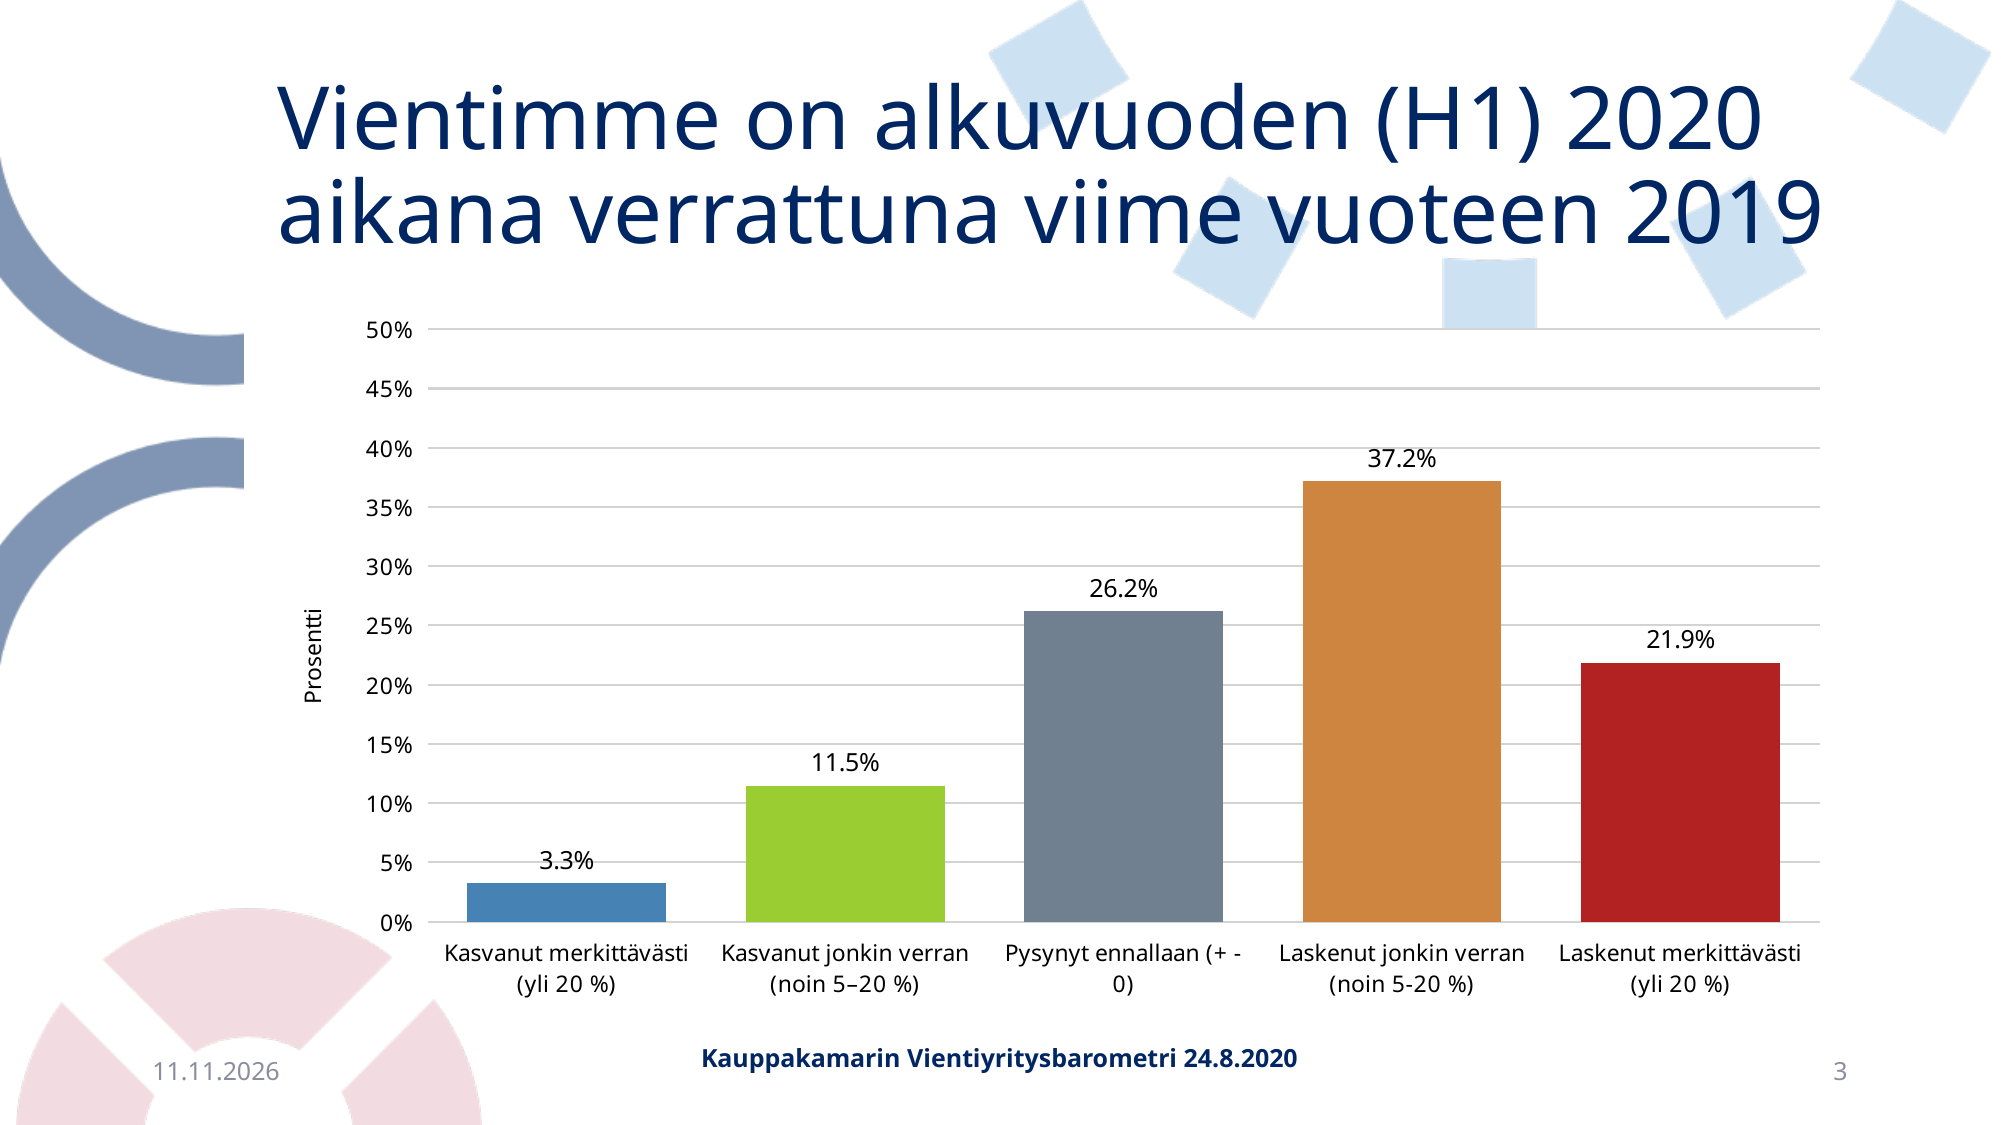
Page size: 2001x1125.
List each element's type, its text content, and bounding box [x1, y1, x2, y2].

picture [0, 155, 244, 668]
chart [262, 299, 1852, 1014]
slide_number 3 [1412, 1042, 1863, 1103]
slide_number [137, 1042, 588, 1103]
title Vientimme on alkuvuoden (H1) 2020 aikana verrattuna viime vuoteen 2019 [262, 59, 1852, 278]
footer Kauppakamarin Vientiyritysbarometri 24.8.2020 [662, 1042, 1338, 1103]
picture [16, 907, 482, 1125]
picture [988, 0, 1992, 370]
